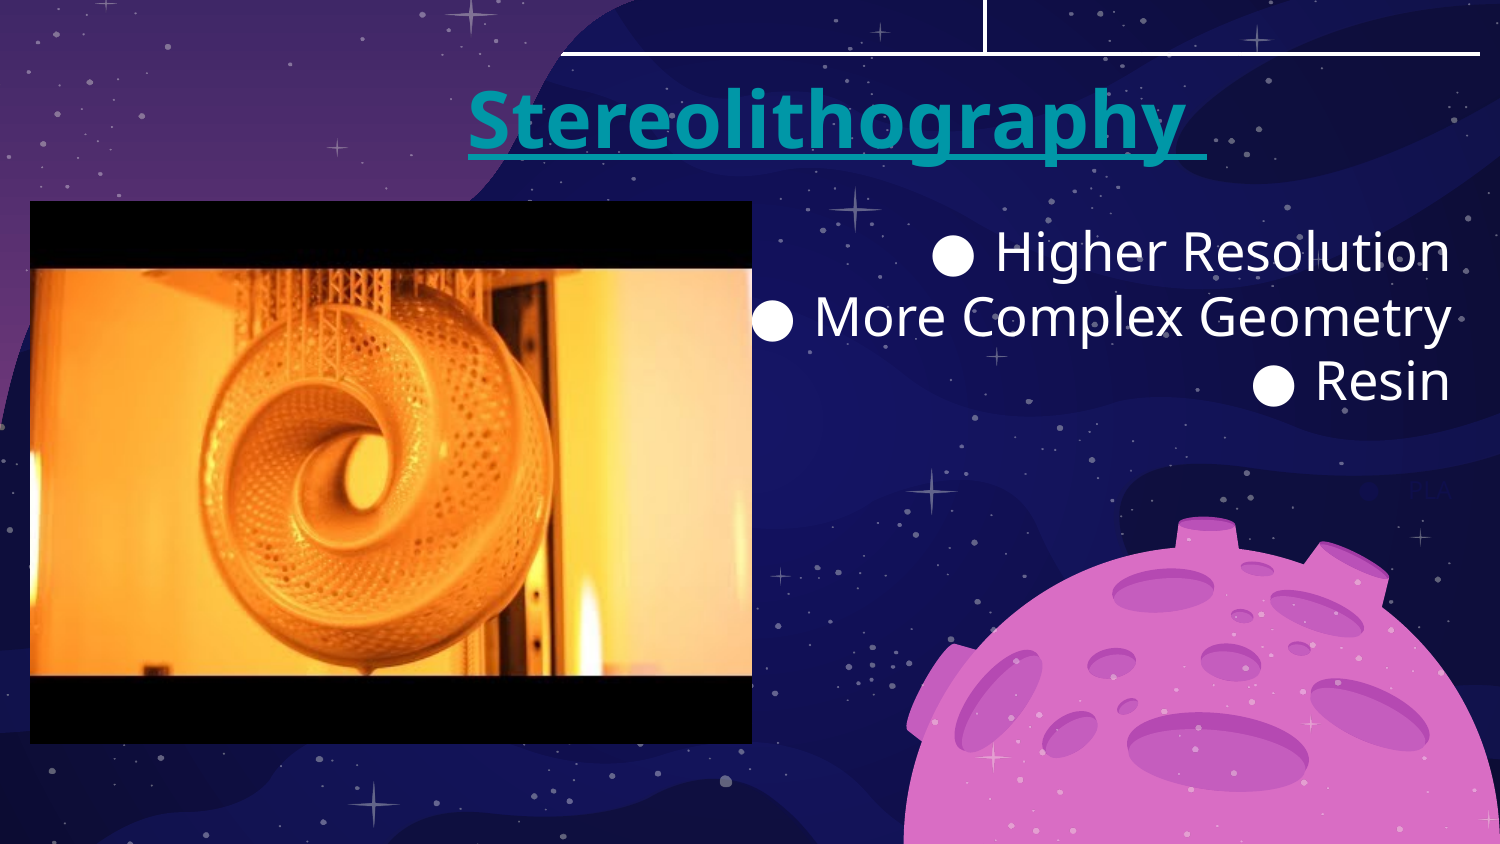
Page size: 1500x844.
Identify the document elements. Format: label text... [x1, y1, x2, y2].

picture [0, 0, 1500, 844]
title Stereolithography [452, 54, 1500, 275]
text_box Higher Resolution More Complex Geometry Resin PLA [753, 201, 1468, 694]
